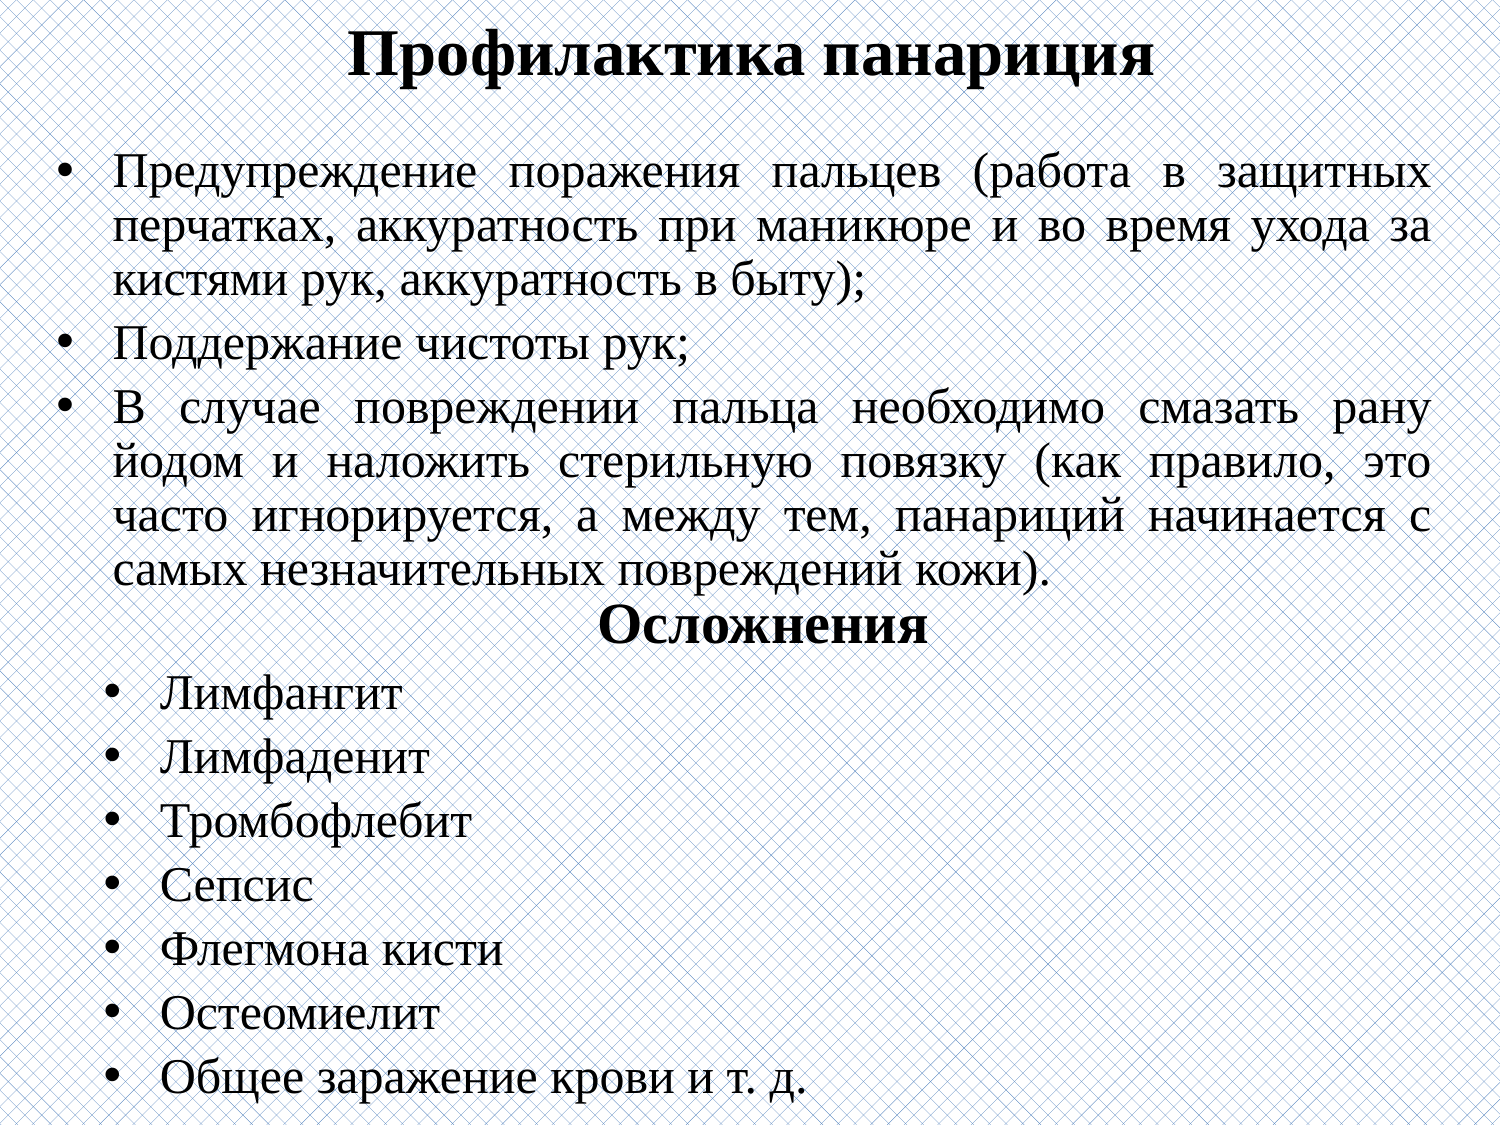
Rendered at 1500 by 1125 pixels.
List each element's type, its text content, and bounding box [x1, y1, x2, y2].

list Осложнения Лимфангит Лимфаденит Тромбофлебит Сепсис Флегмона кисти Остеомиелит Общее заражение крови и т. д. [88, 586, 1425, 1125]
title Профилактика панариция [76, 0, 1427, 126]
list Предупреждение поражения пальцев (работа в защитных перчатках, аккуратность при маникюре и во время ухода за кистями рук, аккуратность в быту); Поддержание чистоты рук; В случае повреждении пальца необходимо смазать рану йодом и наложить стерильную повязку (как правило, это часто игнорируется, а между тем, панариций начинается с самых незначительных повреждений кожи). [41, 137, 1447, 622]
